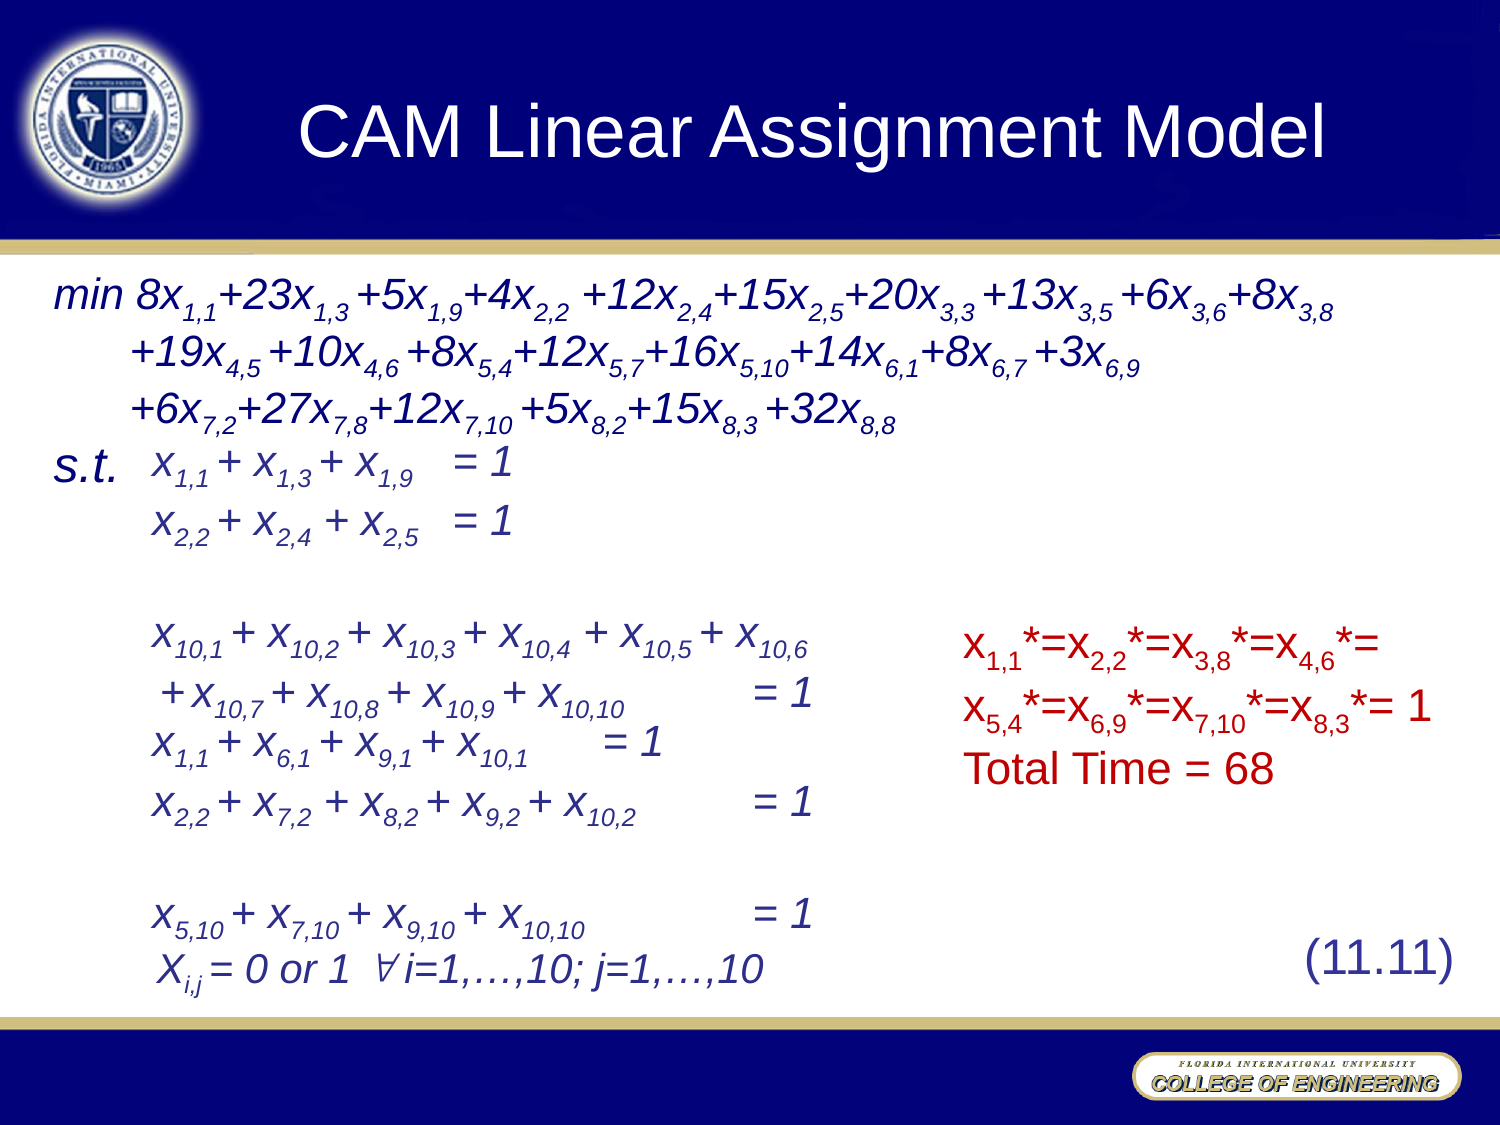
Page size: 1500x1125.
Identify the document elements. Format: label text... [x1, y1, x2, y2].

text_box (11.11) [1276, 916, 1483, 992]
picture [0, 0, 1500, 1125]
text_box x1,1*=x2,2*=x3,8*=x4,6*= x5,4*=x6,9*=x7,10*=x8,3*= 1 Total Time = 68 [948, 605, 1483, 801]
text_box Xi,j = 0 or 1  i=1,…,10; j=1,…,10 [141, 934, 779, 1006]
list min 8x1,1+23x1,3 +5x1,9+4x2,2 +12x2,4+15x2,5+20x3,3 +13x3,5 +6x3,6+8x3,8 +19x4,5 +10x4,6 +8x5,4+12x5,7+16x5,10+14x6,1+8x6,7 +3x6,9 +6x7,2+27x7,8+12x7,10 +5x8,2+15x8,3 +32x8,8 s.t. [38, 258, 1469, 1033]
title CAM Linear Assignment Model [199, 44, 1426, 212]
